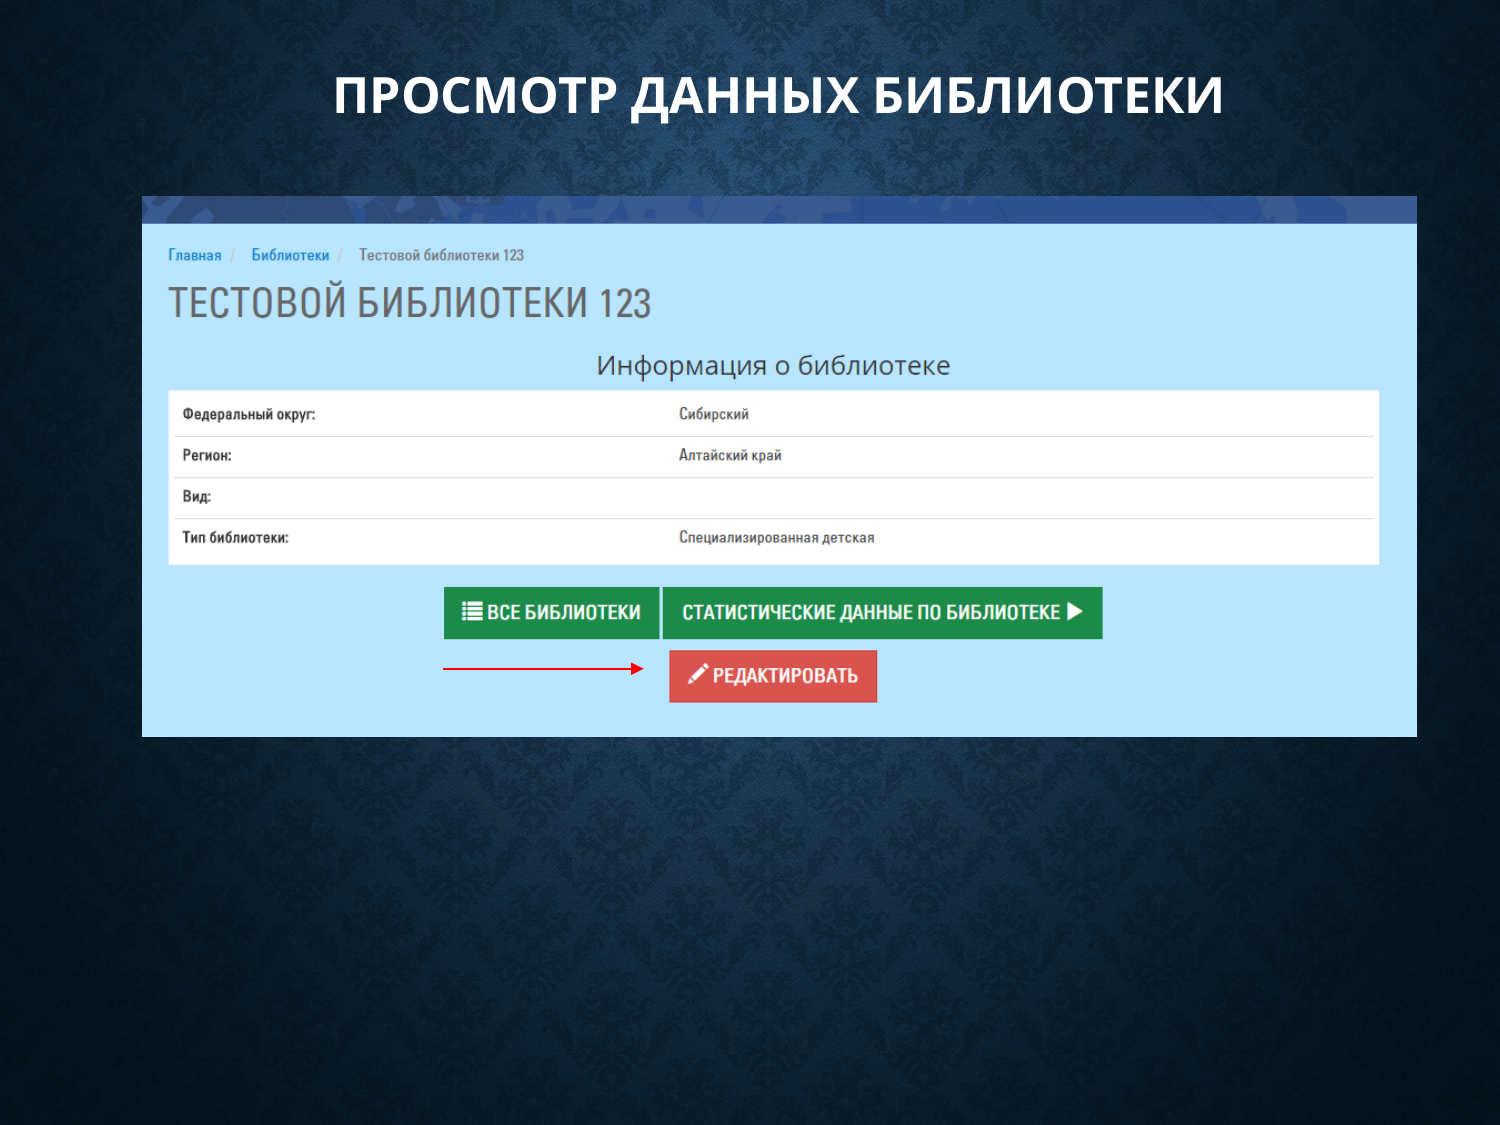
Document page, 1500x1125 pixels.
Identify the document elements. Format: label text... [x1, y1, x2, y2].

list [141, 195, 1417, 738]
title Просмотр данных библиотеки [112, 54, 1447, 141]
